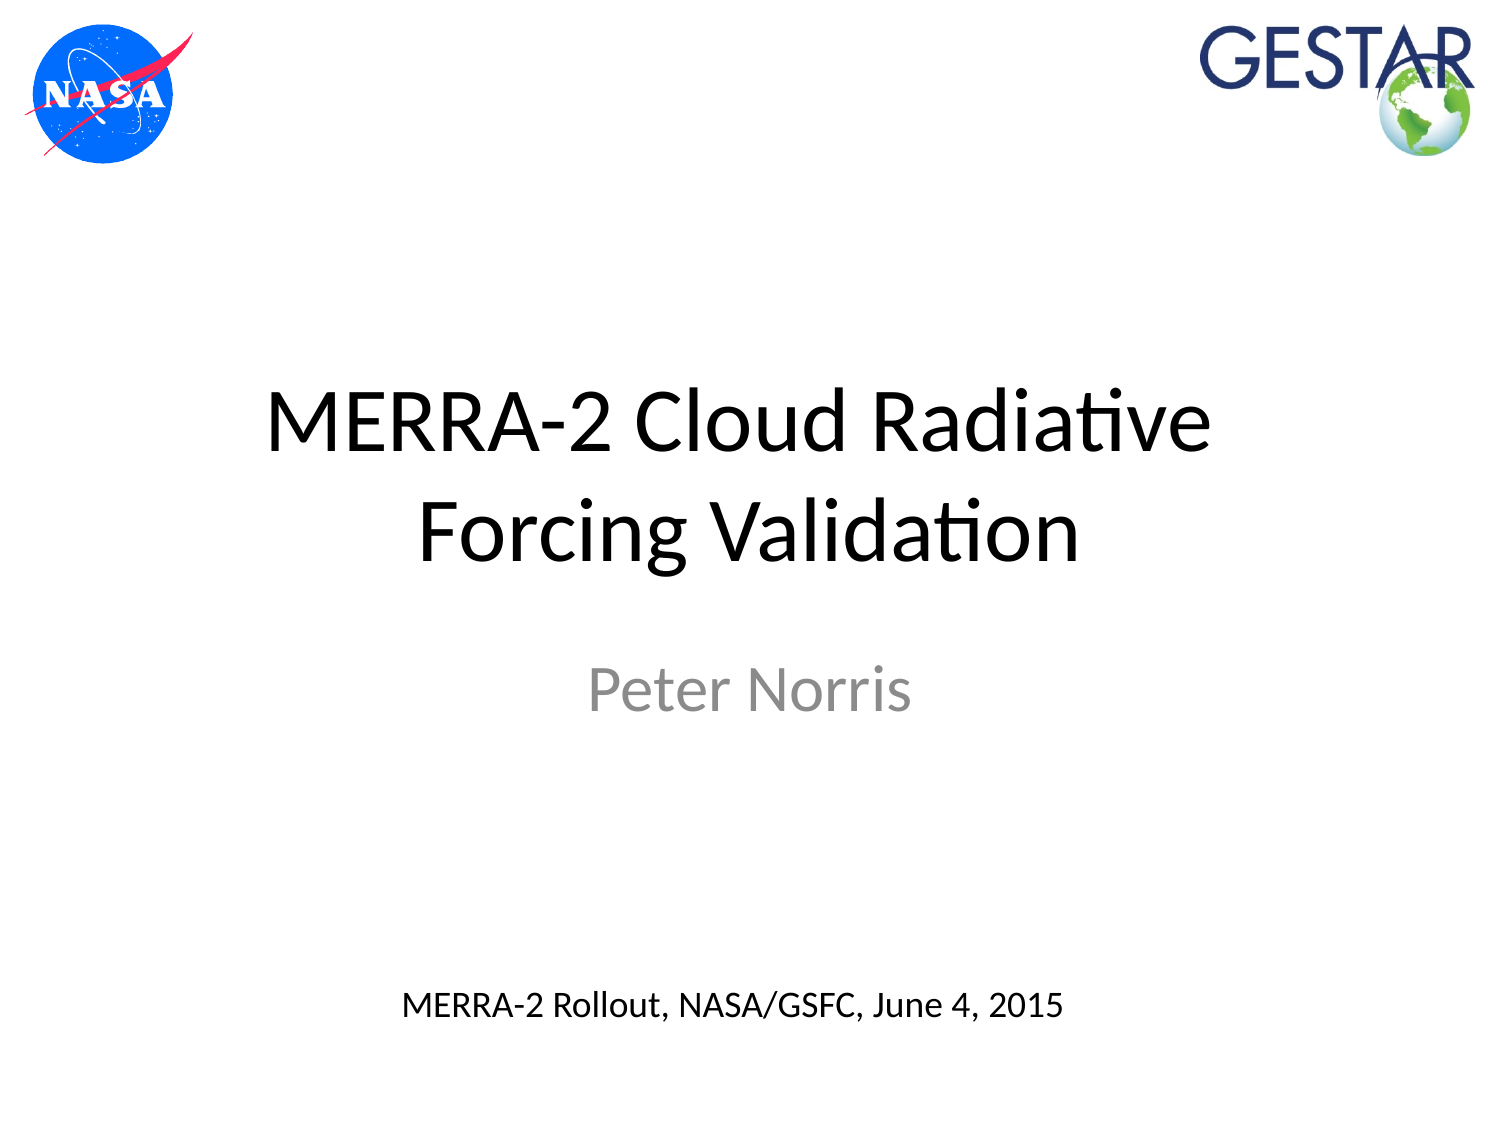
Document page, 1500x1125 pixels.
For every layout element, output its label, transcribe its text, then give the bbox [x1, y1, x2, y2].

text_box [24, 24, 194, 165]
picture [1199, 24, 1476, 156]
title MERRA-2 Cloud Radiative Forcing Validation [112, 349, 1388, 591]
subtitle Peter Norris [225, 637, 1275, 925]
text_box MERRA-2 Rollout, NASA/GSFC, June 4, 2015 [78, 972, 1388, 1032]
